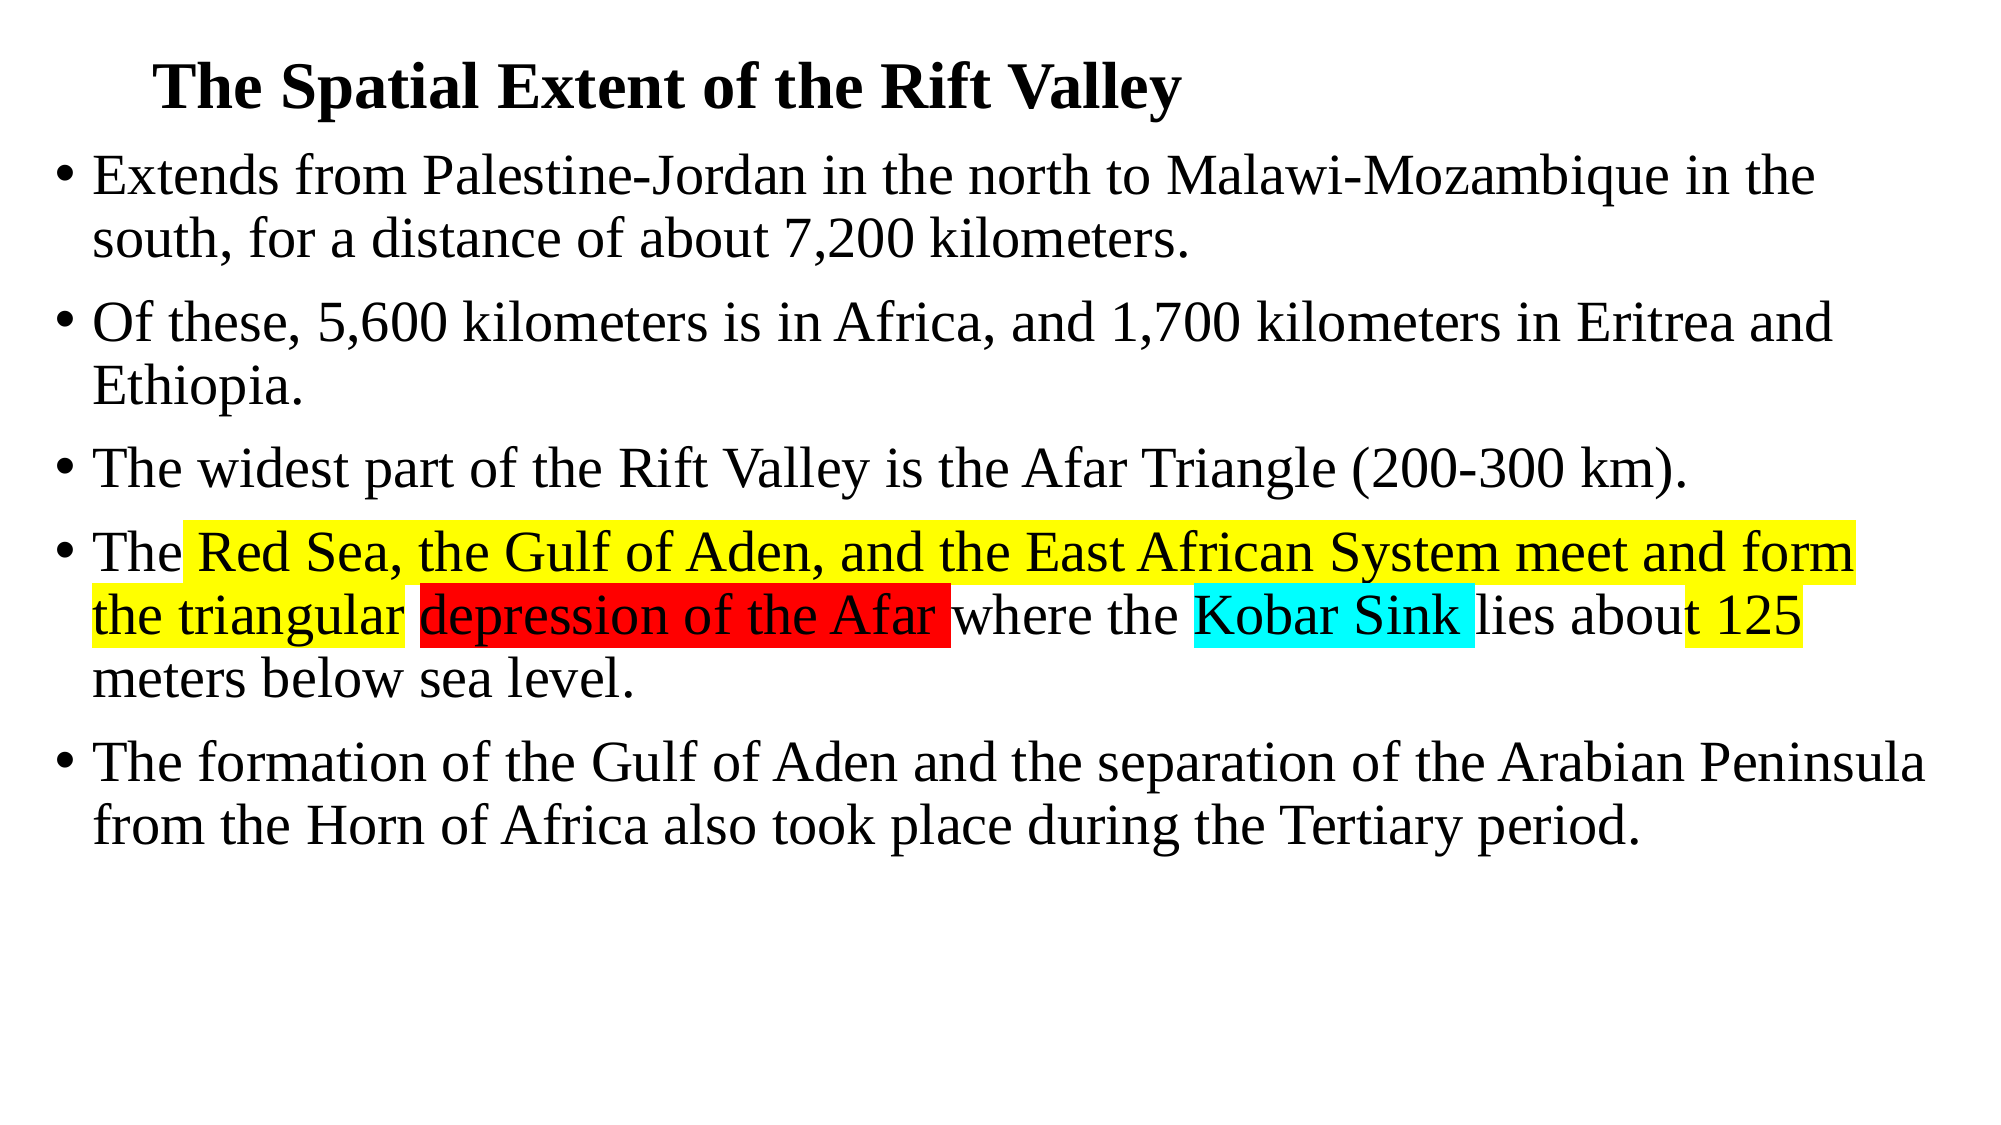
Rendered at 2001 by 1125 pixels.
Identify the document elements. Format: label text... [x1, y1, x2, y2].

title The Spatial Extent of the Rift Valley [137, 36, 1863, 136]
list Extends from Palestine-Jordan in the north to Malawi-Mozambique in the south, for a distance of about 7,200 kilometers. Of these, 5,600 kilometers is in Africa, and 1,700 kilometers in Eritrea and Ethiopia. The widest part of the Rift Valley is the Afar Triangle (200-300 km). The Red Sea, the Gulf of Aden, and the East African System meet and form the triangular depression of the Afar where the Kobar Sink lies about 125 meters below sea level. The formation of the Gulf of Aden and the separation of the Arabian Peninsula from the Horn of Africa also took place during the Tertiary period. [39, 136, 1955, 1089]
